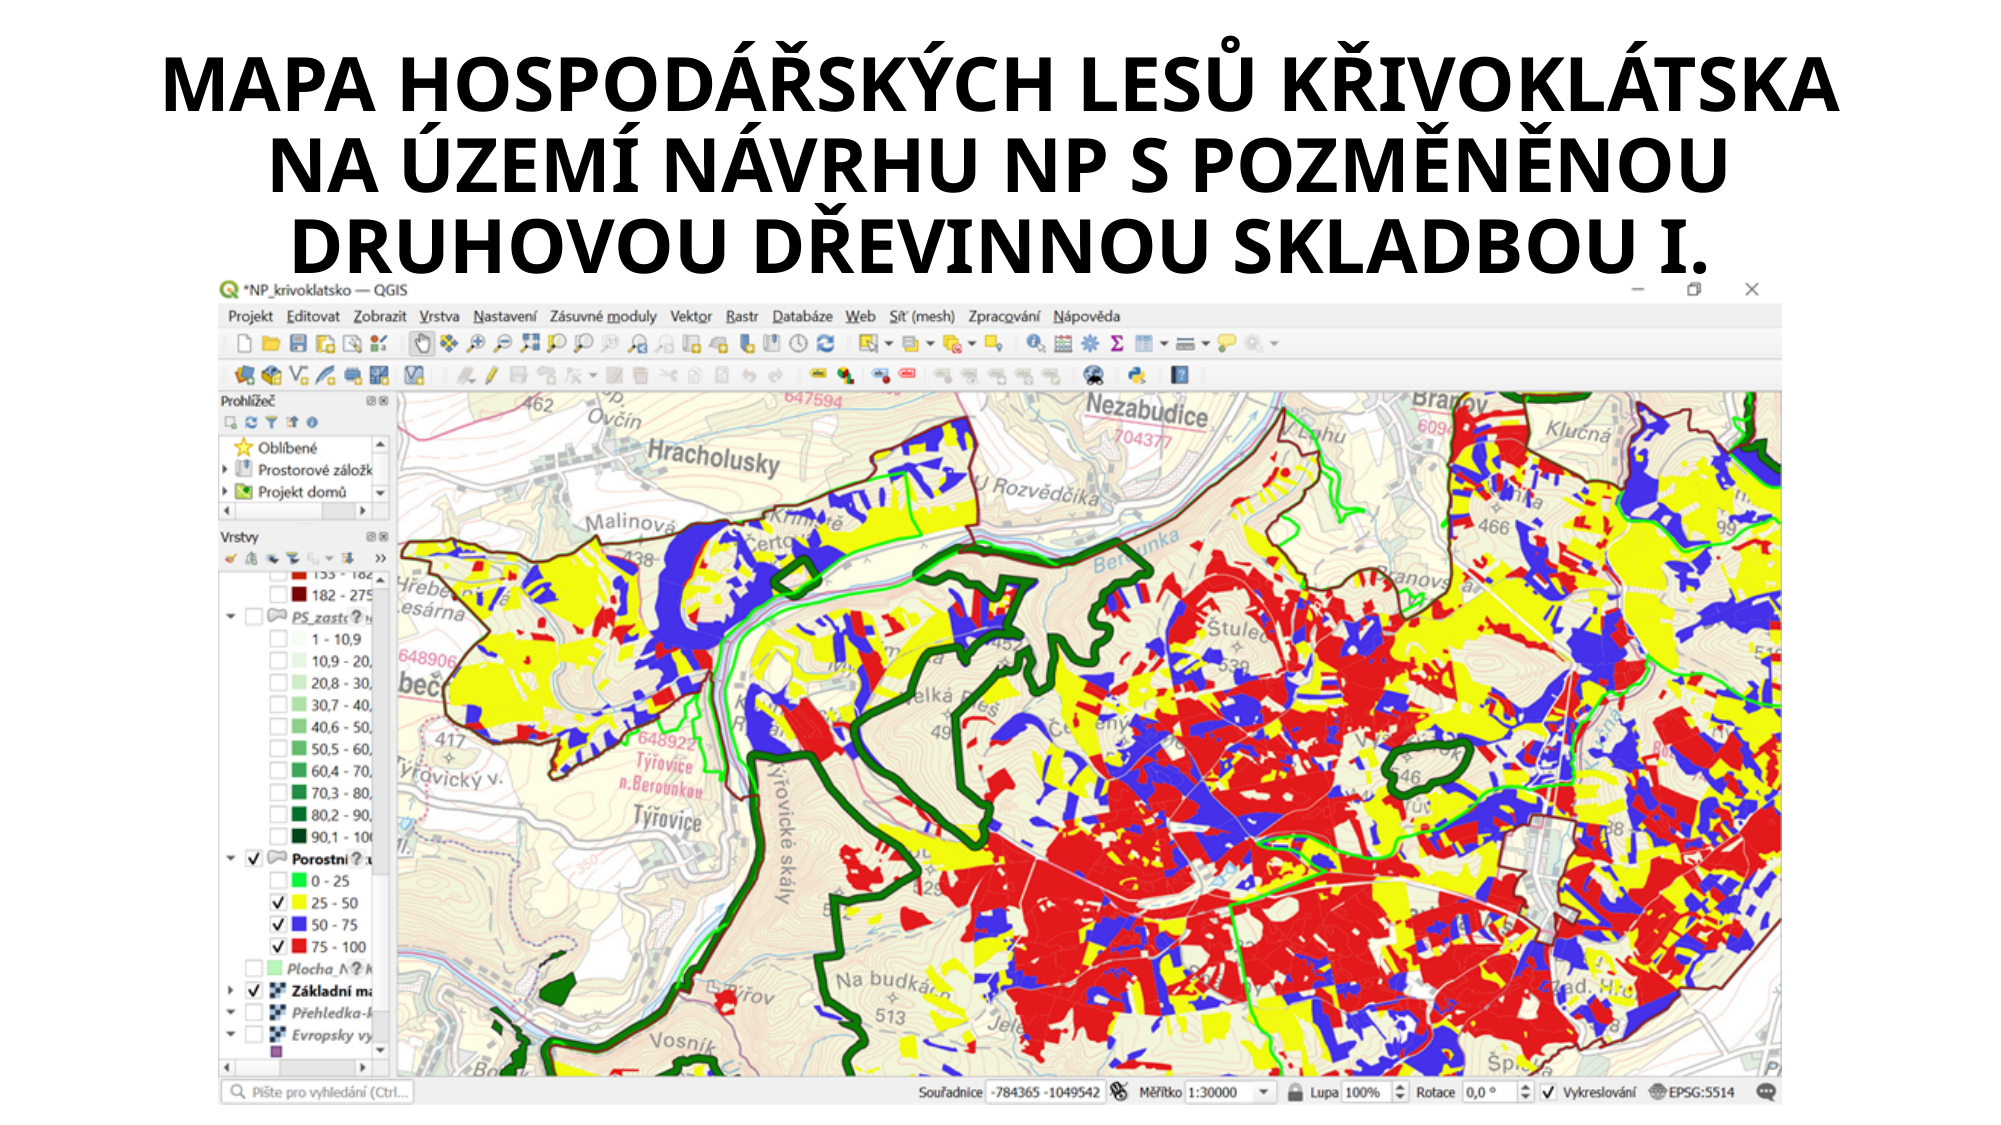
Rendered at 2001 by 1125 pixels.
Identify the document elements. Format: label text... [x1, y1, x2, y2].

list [218, 276, 1782, 1105]
title MAPA HOSPODÁŘSKÝCH LESŮ KŘIVOKLÁTSKA NA ÚZEMÍ NÁVRHU NP S POZMĚNĚNOU DRUHOVOU DŘEVINNOU SKLADBOU I. [137, 59, 1863, 277]
